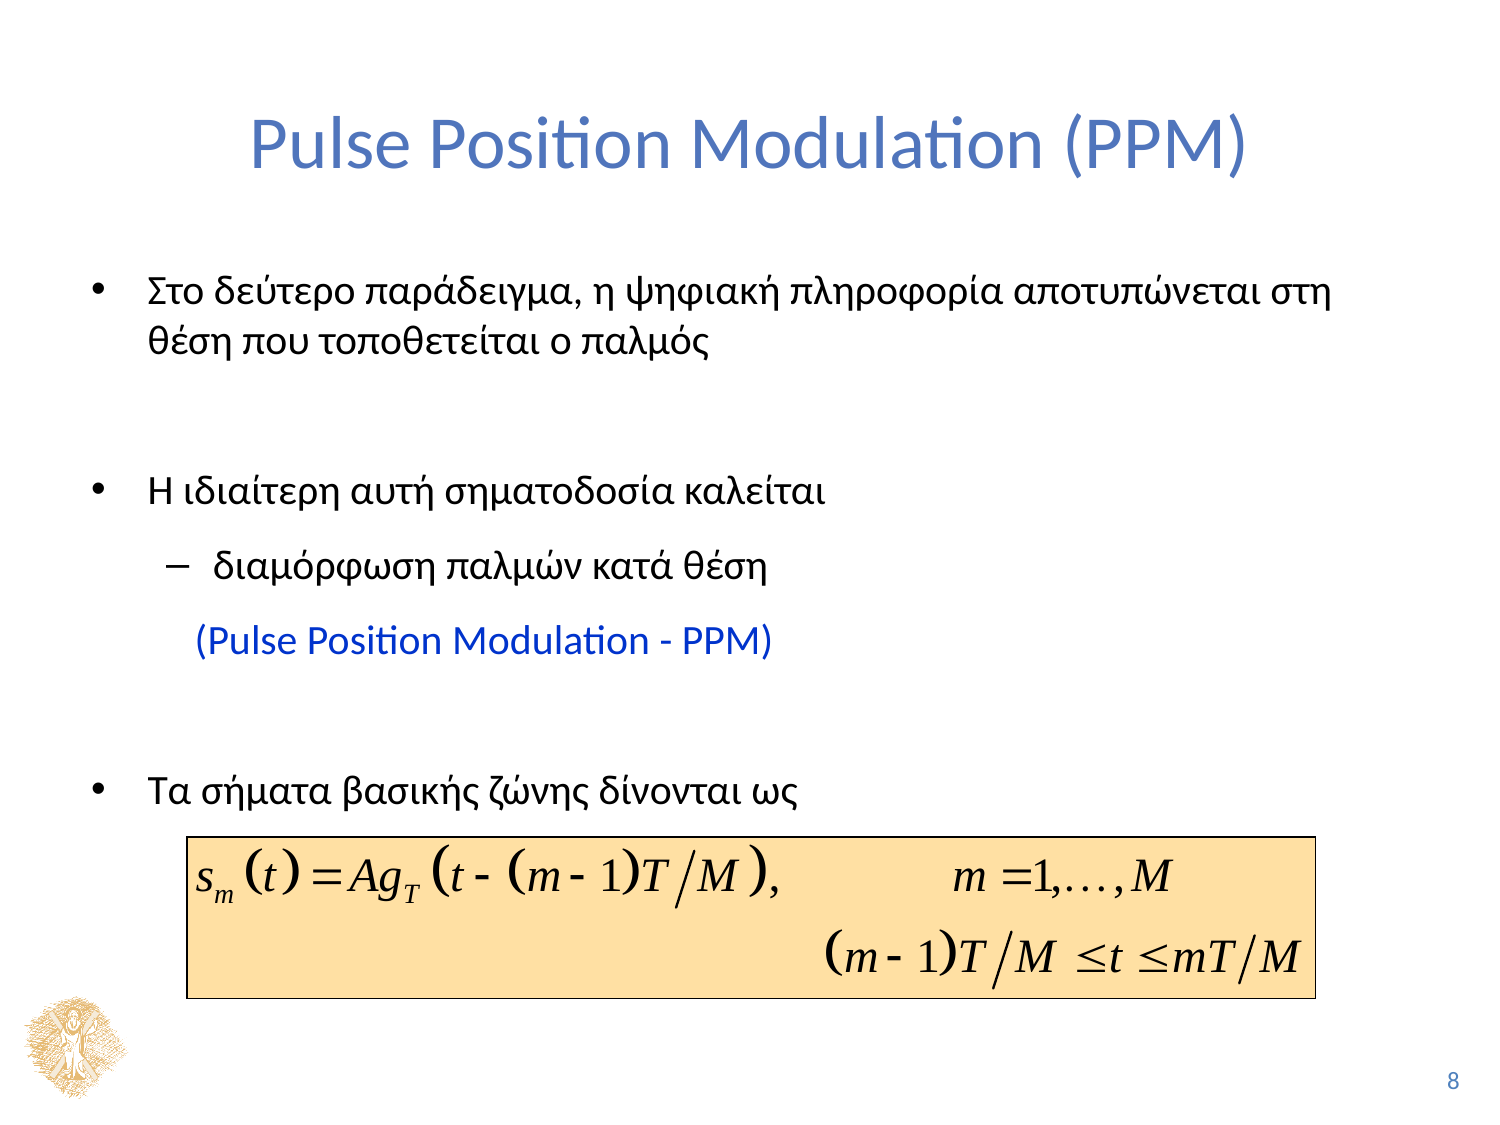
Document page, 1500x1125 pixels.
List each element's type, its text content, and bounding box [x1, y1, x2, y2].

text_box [187, 837, 1315, 999]
list Στο δεύτερο παράδειγμα, η ψηφιακή πληροφορία αποτυπώνεται στη θέση που τοποθετείται ο παλμός Η ιδιαίτερη αυτή σηματοδοσία καλείται διαμόρφωση παλμών κατά θέση (Pulse Position Modulation - PPM) Τα σήματα βασικής ζώνης δίνονται ως Ο παλμός gT(t) έχει διάρκεια Τ/Μ και κατάλληλο σχήμα [76, 255, 1427, 998]
title Pulse Position Modulation (PPM) [75, 45, 1425, 233]
picture [17, 986, 137, 1103]
